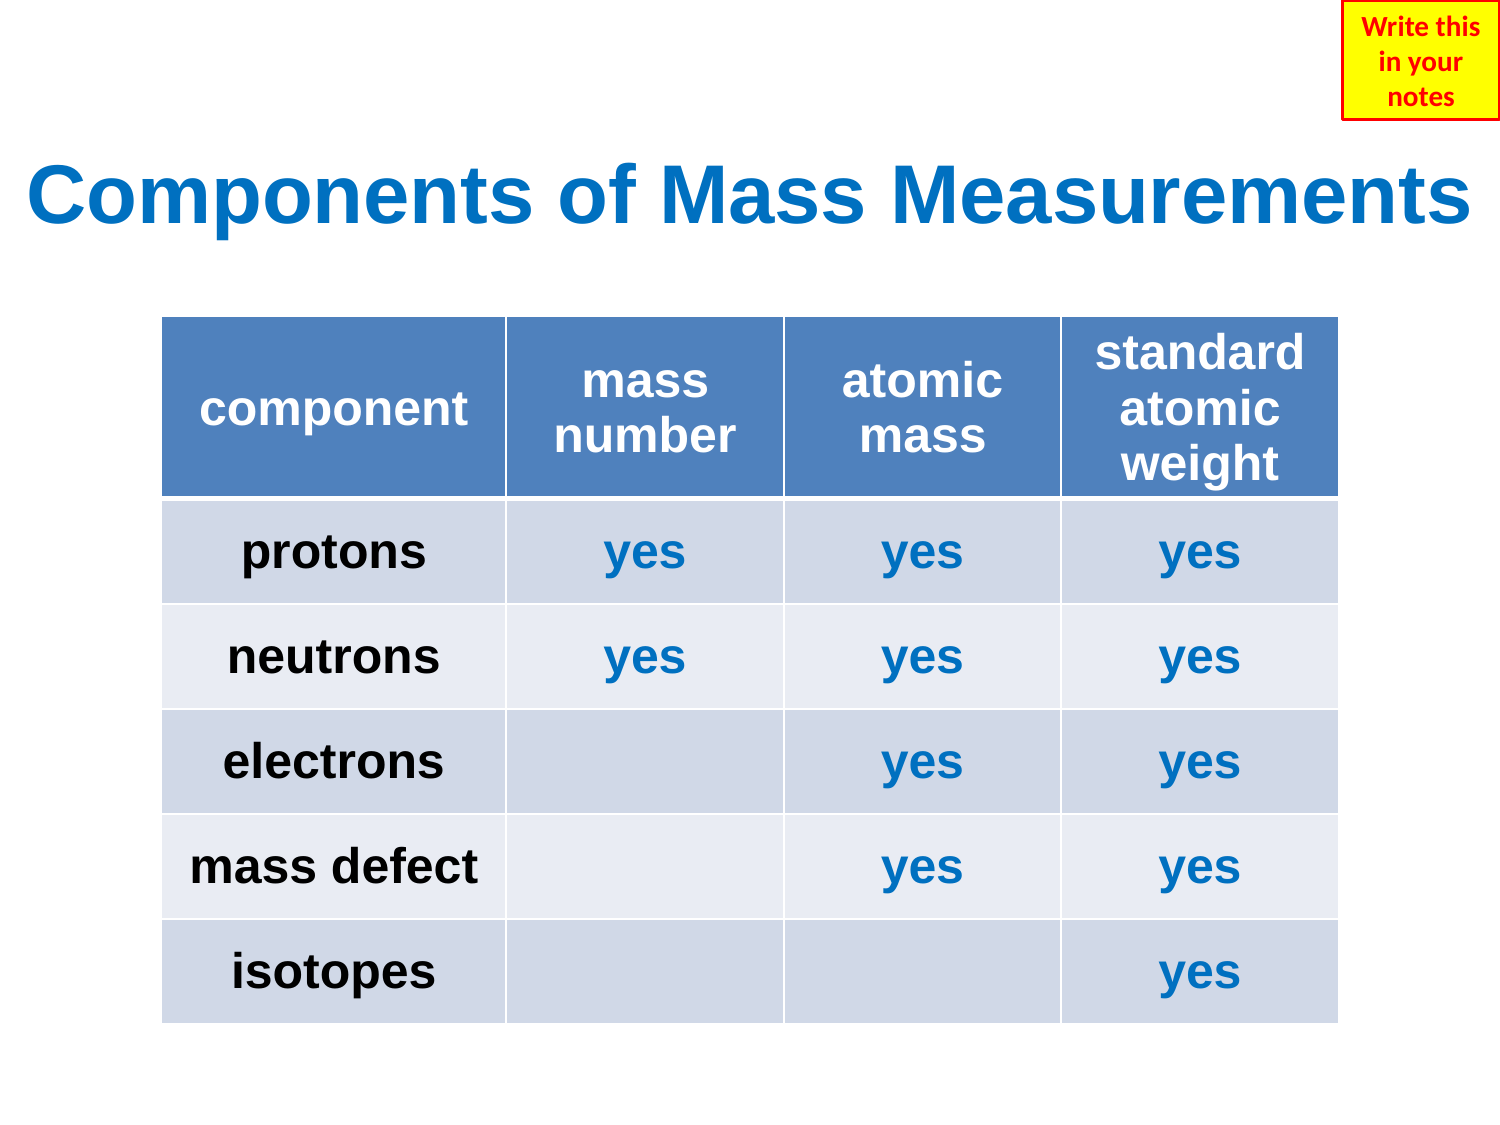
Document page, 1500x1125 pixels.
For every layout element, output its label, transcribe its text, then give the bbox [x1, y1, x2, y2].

table_cell yes [1062, 501, 1338, 603]
table_cell mass defect [162, 815, 505, 918]
table_header component [162, 317, 505, 496]
table_cell [507, 920, 783, 1023]
table_cell yes [1062, 920, 1338, 1023]
table_cell yes [785, 501, 1060, 603]
table_cell neutrons [162, 605, 505, 708]
table_cell yes [785, 710, 1060, 813]
table_cell [785, 920, 1060, 1023]
table_cell yes [1062, 815, 1338, 918]
table_cell yes [1062, 605, 1338, 708]
table_cell yes [1062, 710, 1338, 813]
table_cell electrons [162, 710, 505, 813]
table_cell [507, 710, 783, 813]
table_cell yes [507, 605, 783, 708]
table_cell yes [507, 501, 783, 603]
table_cell protons [162, 501, 505, 603]
table_cell isotopes [162, 920, 505, 1023]
table_header standard atomic weight [1062, 317, 1338, 496]
table_cell yes [785, 815, 1060, 918]
text_box Write this in your notes [1342, 0, 1500, 120]
title Components of Mass Measurements [7, 130, 1493, 251]
table_cell yes [785, 605, 1060, 708]
table_header mass number [507, 317, 783, 496]
table_header atomic mass [785, 317, 1060, 496]
table_cell [507, 815, 783, 918]
